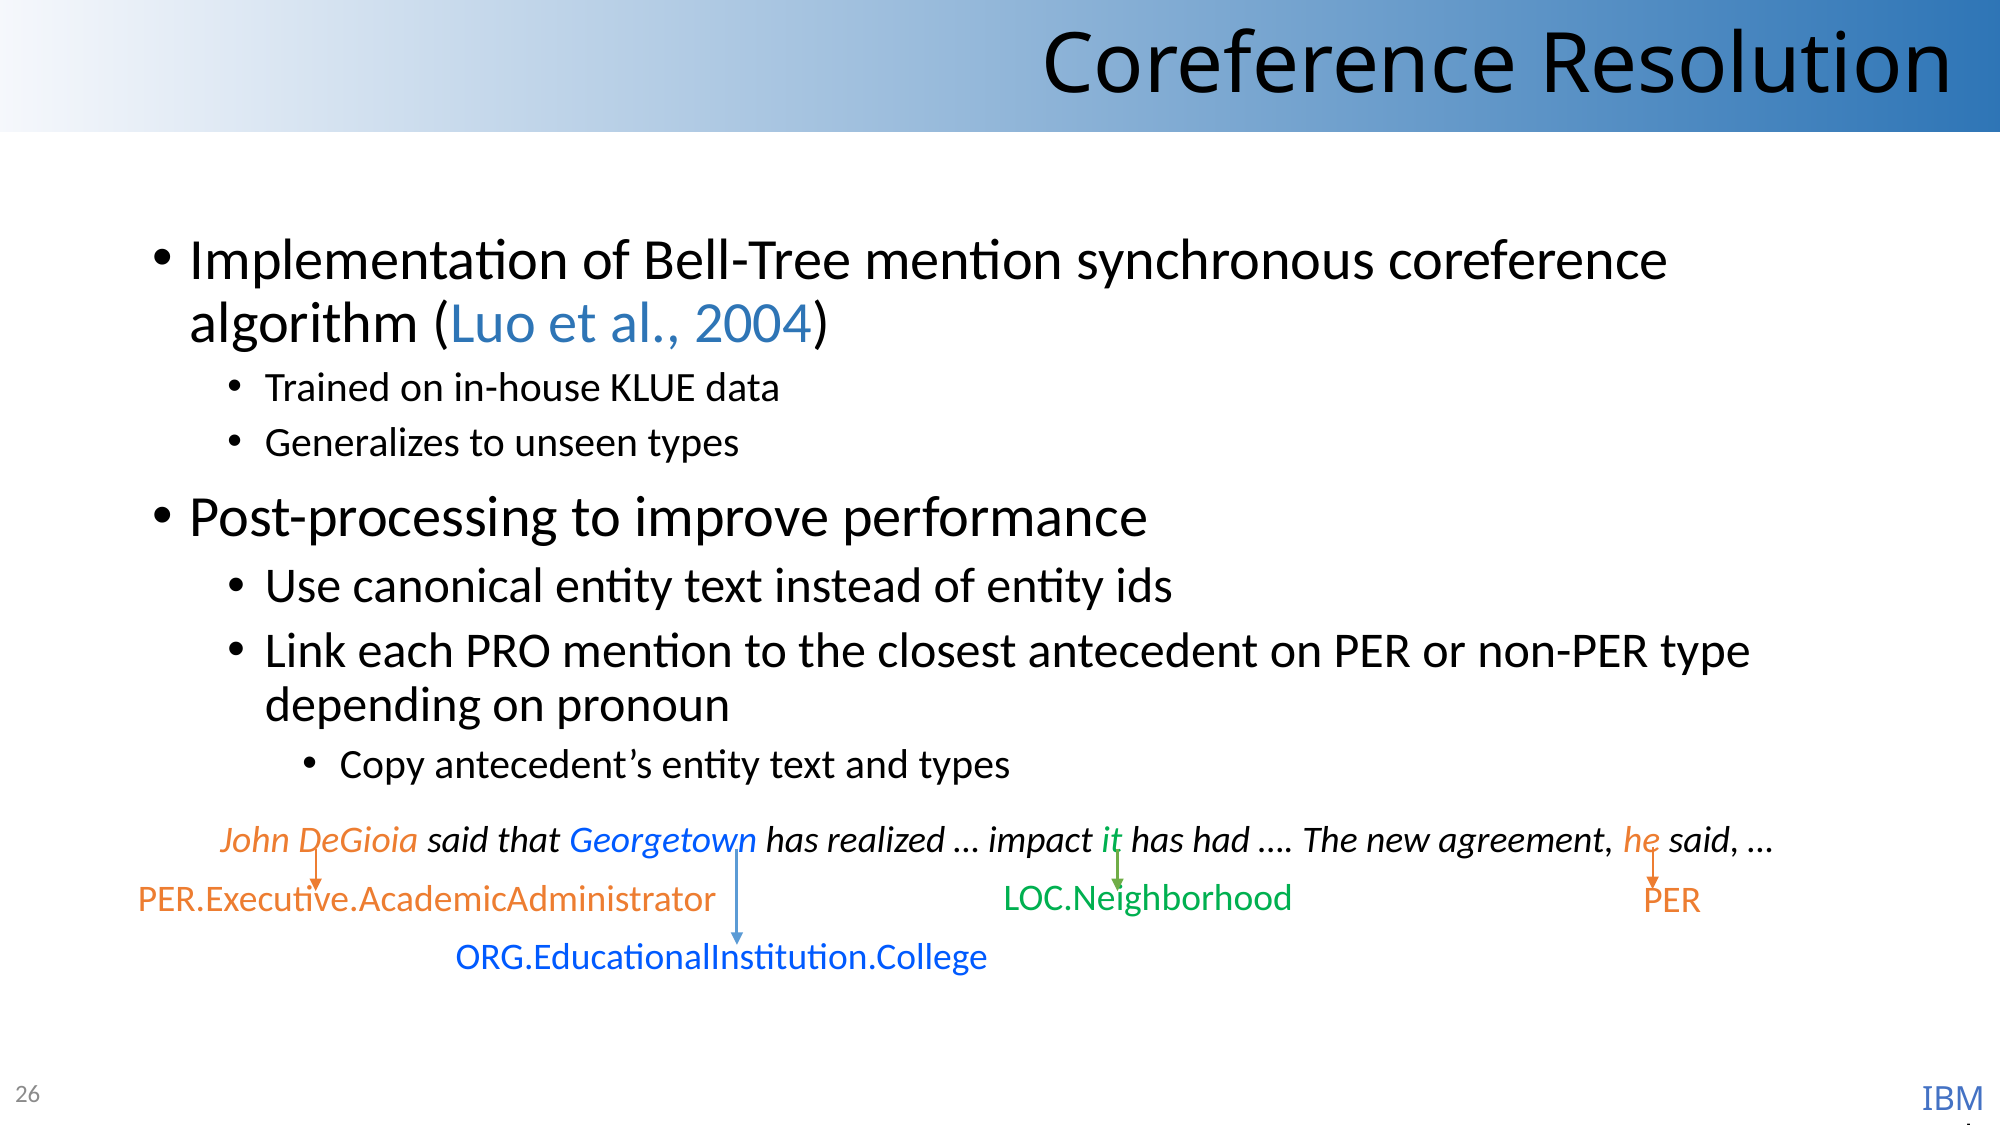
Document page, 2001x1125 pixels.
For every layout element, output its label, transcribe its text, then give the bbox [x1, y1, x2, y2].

text_box John DeGioia said that Georgetown has realized … impact it has had …. The new agreement, he said, … [205, 807, 1849, 867]
list Implementation of Bell-Tree mention synchronous coreference algorithm (Luo et al., 2004) Trained on in-house KLUE data Generalizes to unseen types Post-processing to improve performance Use canonical entity text instead of entity ids Link each PRO mention to the closest antecedent on PER or non-PER type depending on pronoun Copy antecedent’s entity text and types [137, 221, 1863, 1014]
text_box PER [1628, 867, 1720, 928]
text_box LOC.Neighborhood [988, 865, 1314, 926]
text_box ORG.EducationalInstitution.College [440, 924, 1027, 985]
slide_number 26 [0, 1062, 64, 1123]
title Coreference Resolution [0, 0, 2000, 132]
text_box PER.Executive.AcademicAdministrator [123, 866, 735, 927]
